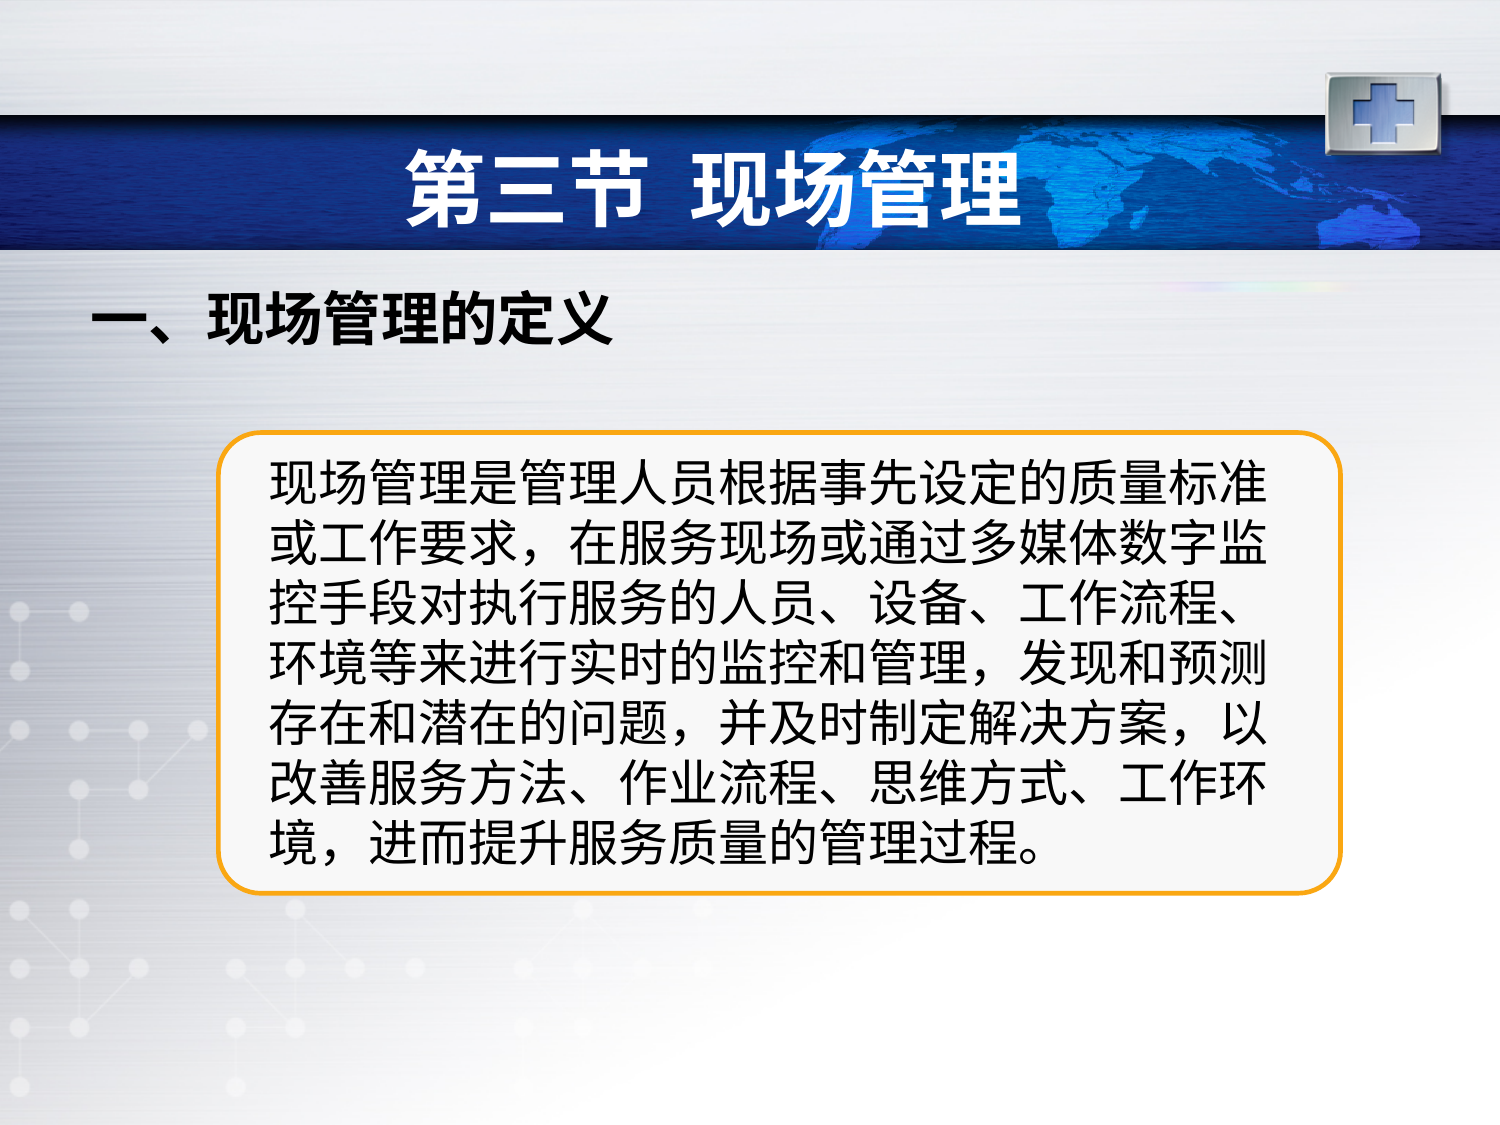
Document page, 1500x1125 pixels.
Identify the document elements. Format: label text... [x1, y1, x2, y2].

title 第三节 现场管理 [99, 186, 1326, 268]
text_box 现场管理是管理人员根据事先设定的质量标准或工作要求，在服务现场或通过多媒体数字监控手段对执行服务的人员、设备、工作流程、环境等来进行实时的监控和管理，发现和预测存在和潜在的问题，并及时制定解决方案，以改善服务方法、作业流程、思维方式、工作环境，进而提升服务质量的管理过程。 [253, 444, 1294, 880]
picture [0, 0, 1500, 1125]
list 一、现场管理的定义 [74, 274, 1432, 1038]
